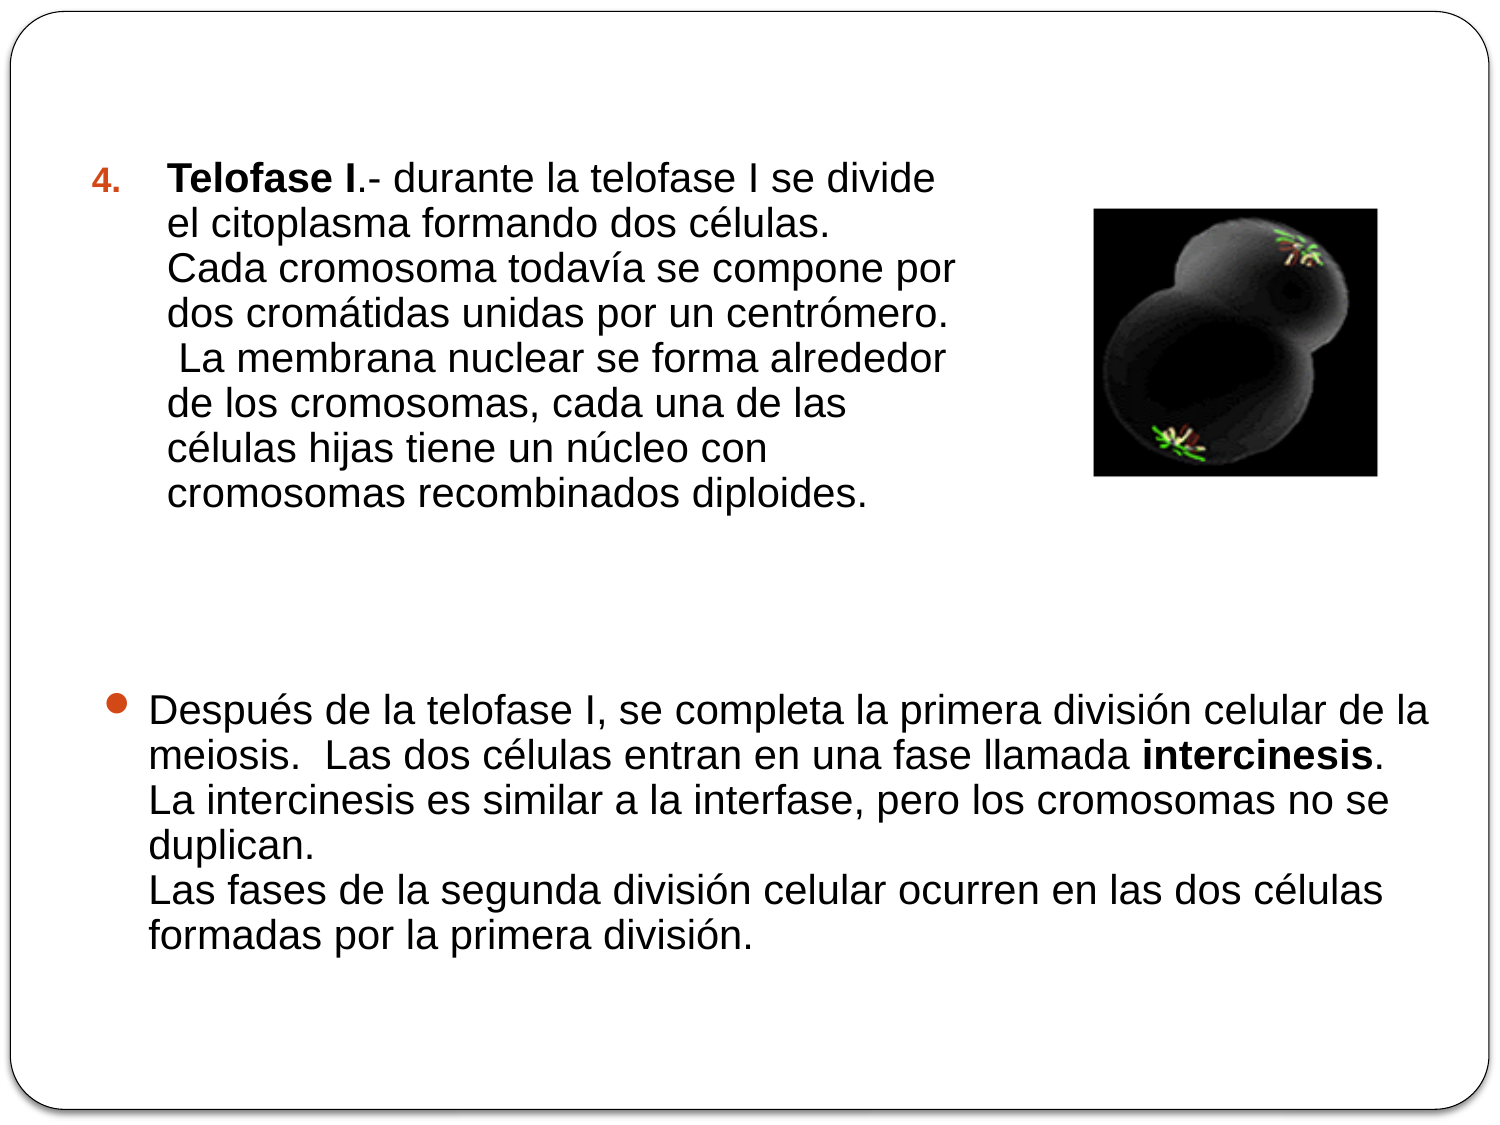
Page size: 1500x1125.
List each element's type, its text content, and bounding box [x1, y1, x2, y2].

list Después de la telofase I, se completa la primera división celular de la meiosis. Las dos células entran en una fase llamada intercinesis. La intercinesis es similar a la interfase, pero los cromosomas no se duplican. Las fases de la segunda división celular ocurren en las dos células formadas por la primera división. [88, 680, 1448, 988]
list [1092, 207, 1380, 479]
list Telofase I.- durante la telofase I se divide el citoplasma formando dos células. Cada cromosoma todavía se compone por dos cromátidas unidas por un centrómero. La membrana nuclear se forma alrededor de los cromosomas, cada una de las células hijas tiene un núcleo con cromosomas recombinados diploides. [76, 148, 975, 563]
